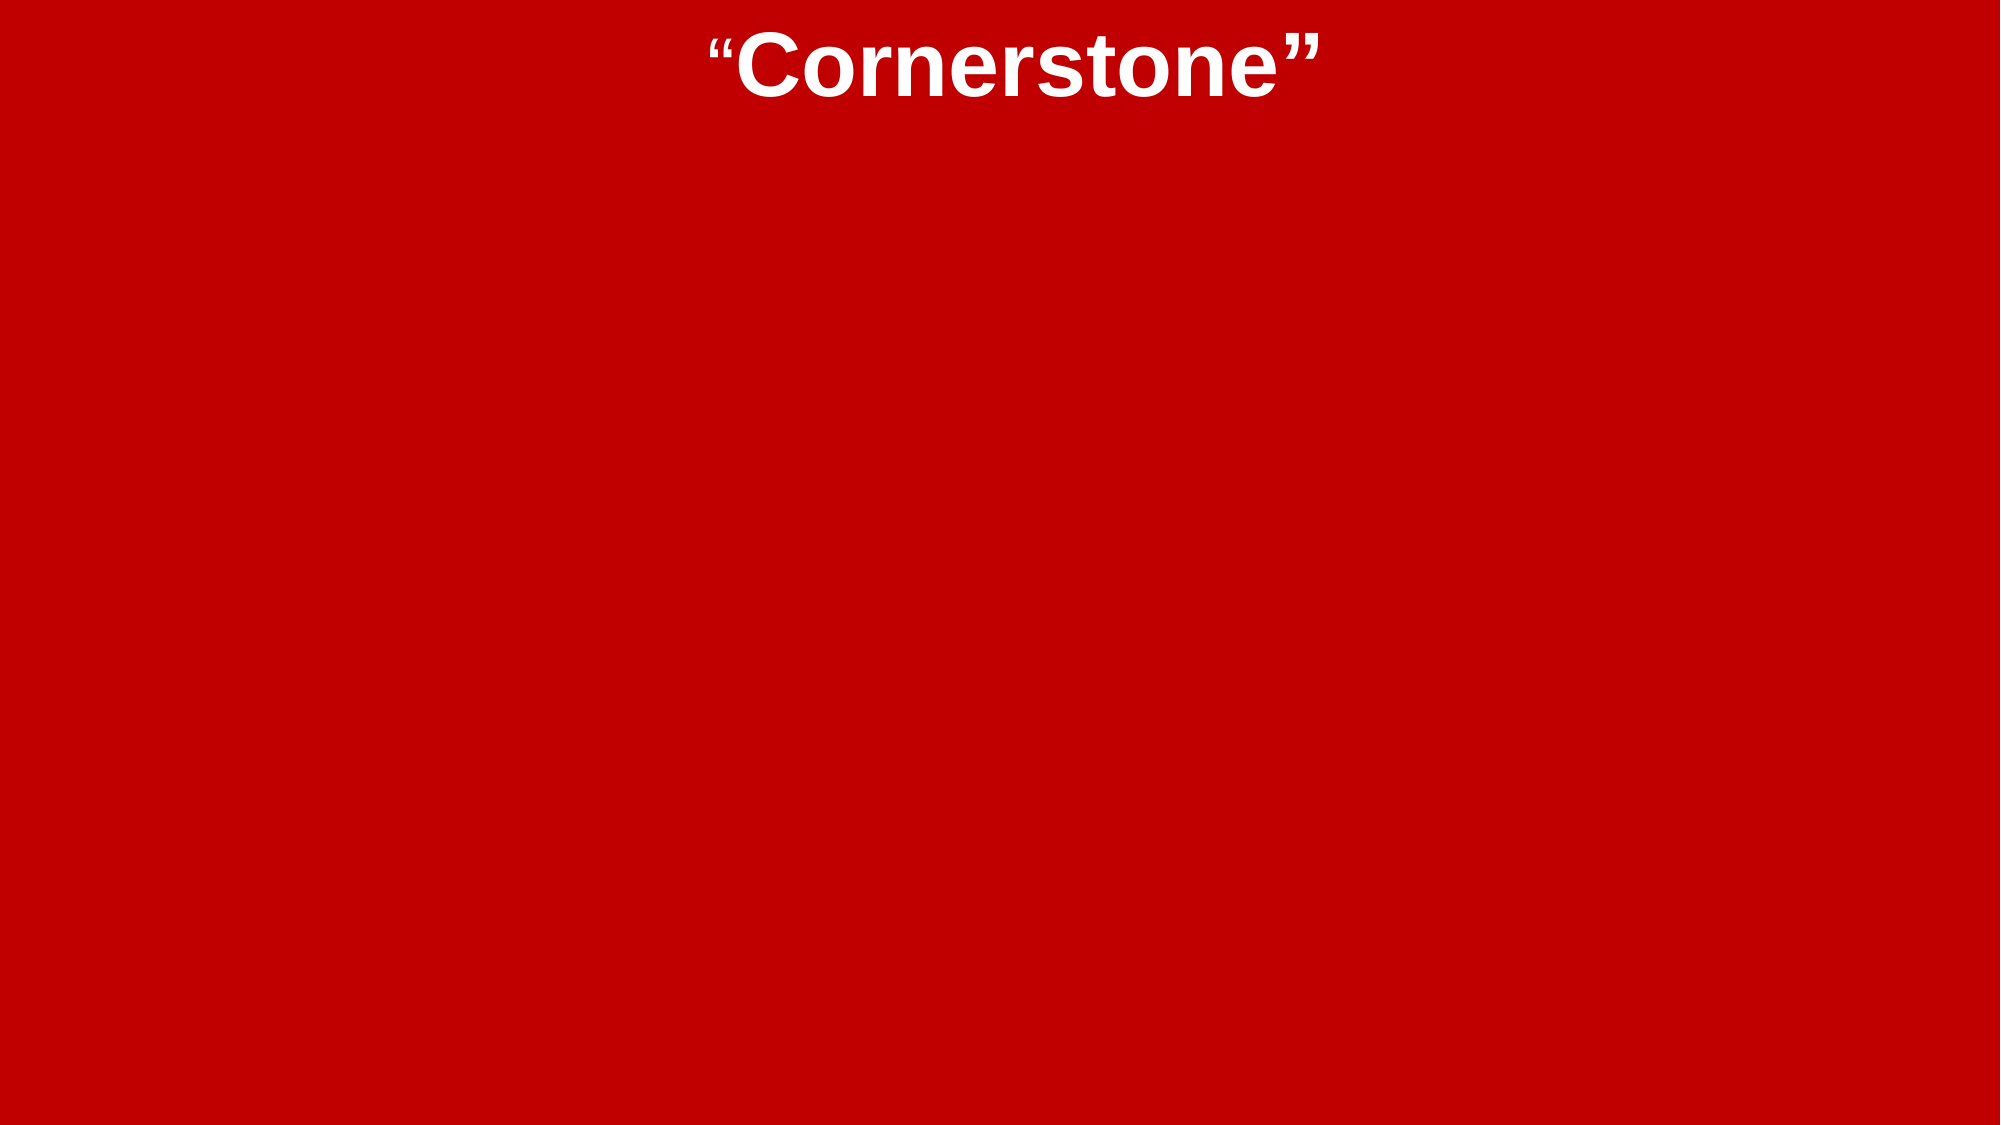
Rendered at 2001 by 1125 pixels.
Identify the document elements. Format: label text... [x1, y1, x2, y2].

list “Cornerstone” [10, 9, 2000, 784]
